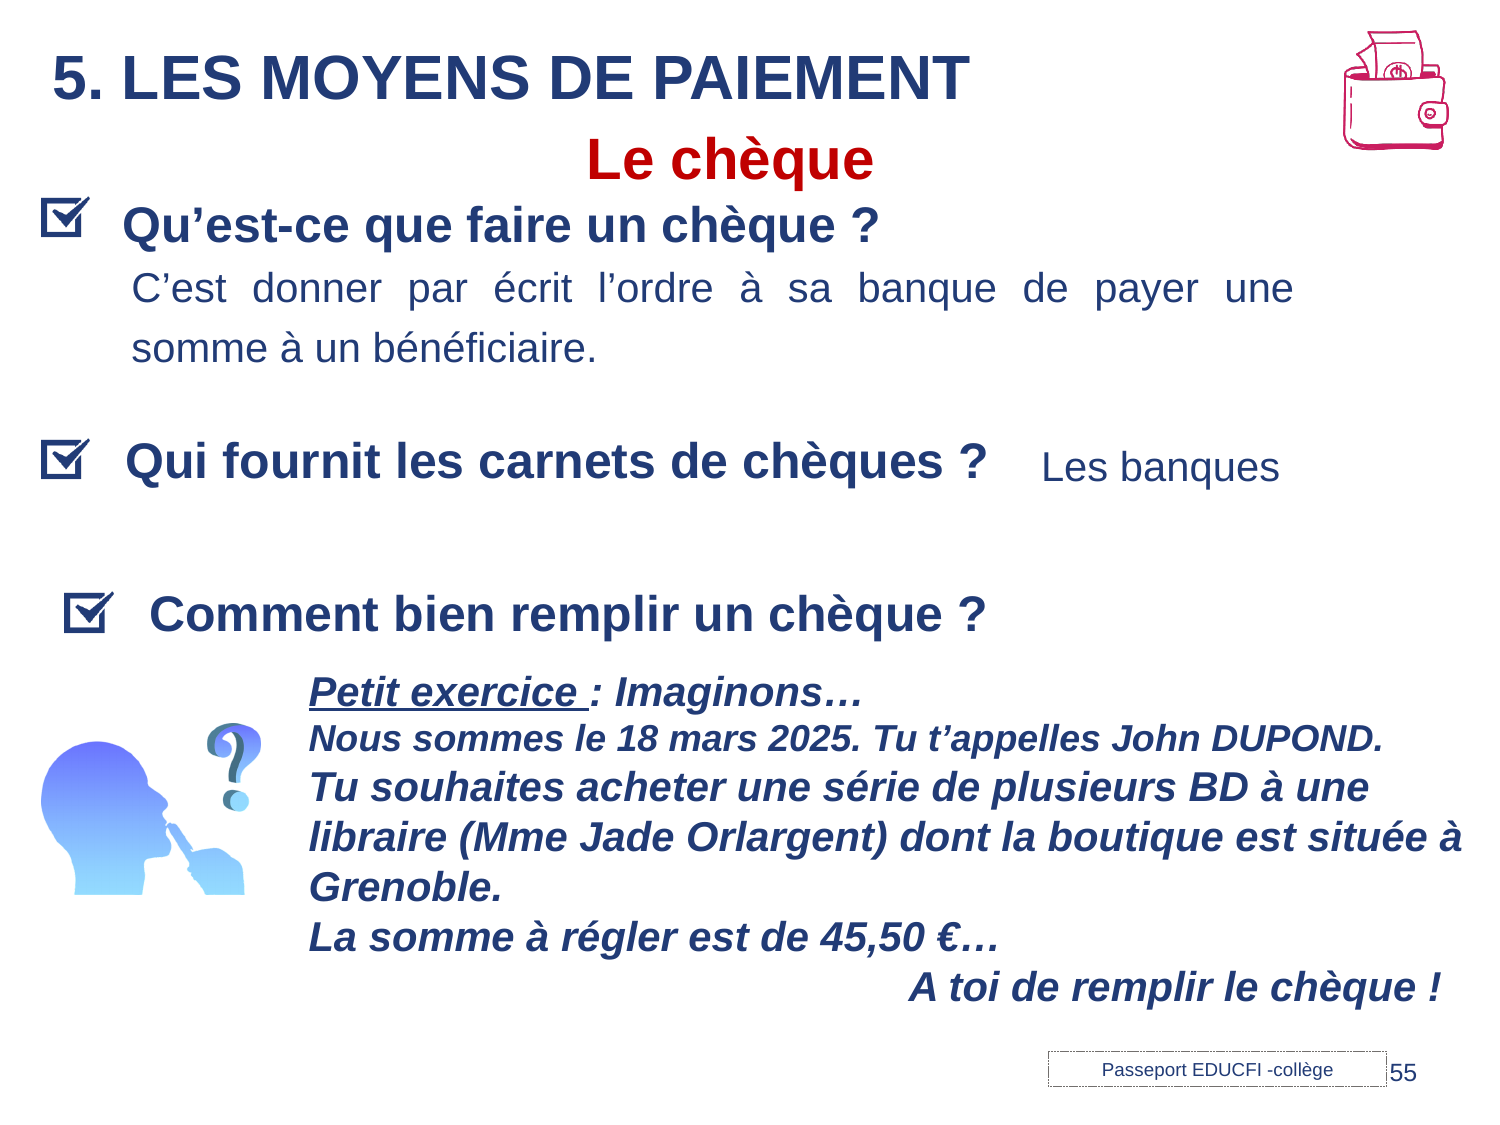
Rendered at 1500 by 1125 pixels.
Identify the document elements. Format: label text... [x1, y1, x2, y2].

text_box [40, 420, 1054, 497]
text_box 5. LES MOYENS DE PAIEMENT [37, 38, 1323, 121]
text_box Passeport EDUCFI -collège [1048, 1051, 1387, 1087]
text_box Le chèque [579, 121, 1158, 199]
picture [41, 723, 261, 896]
text_box Les banques [1058, 432, 1300, 498]
text_box C’est donner par écrit l’ordre à sa banque de payer une somme à un bénéficiaire. [123, 243, 1303, 379]
picture [1328, 23, 1463, 157]
slide_number 55 [1381, 1048, 1426, 1096]
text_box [40, 172, 1082, 254]
text_box Petit exercice : Imaginons… Nous sommes le 18 mars 2025. Tu t’appelles John DUPOND. Tu souhaites acheter une série de plusieurs BD à une libraire (Mme Jade Orlargent) dont la boutique est située à Grenoble. La somme à régler est de 45,50 €… A toi de remplir le chèque ! [301, 656, 1480, 1017]
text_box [64, 573, 1078, 651]
